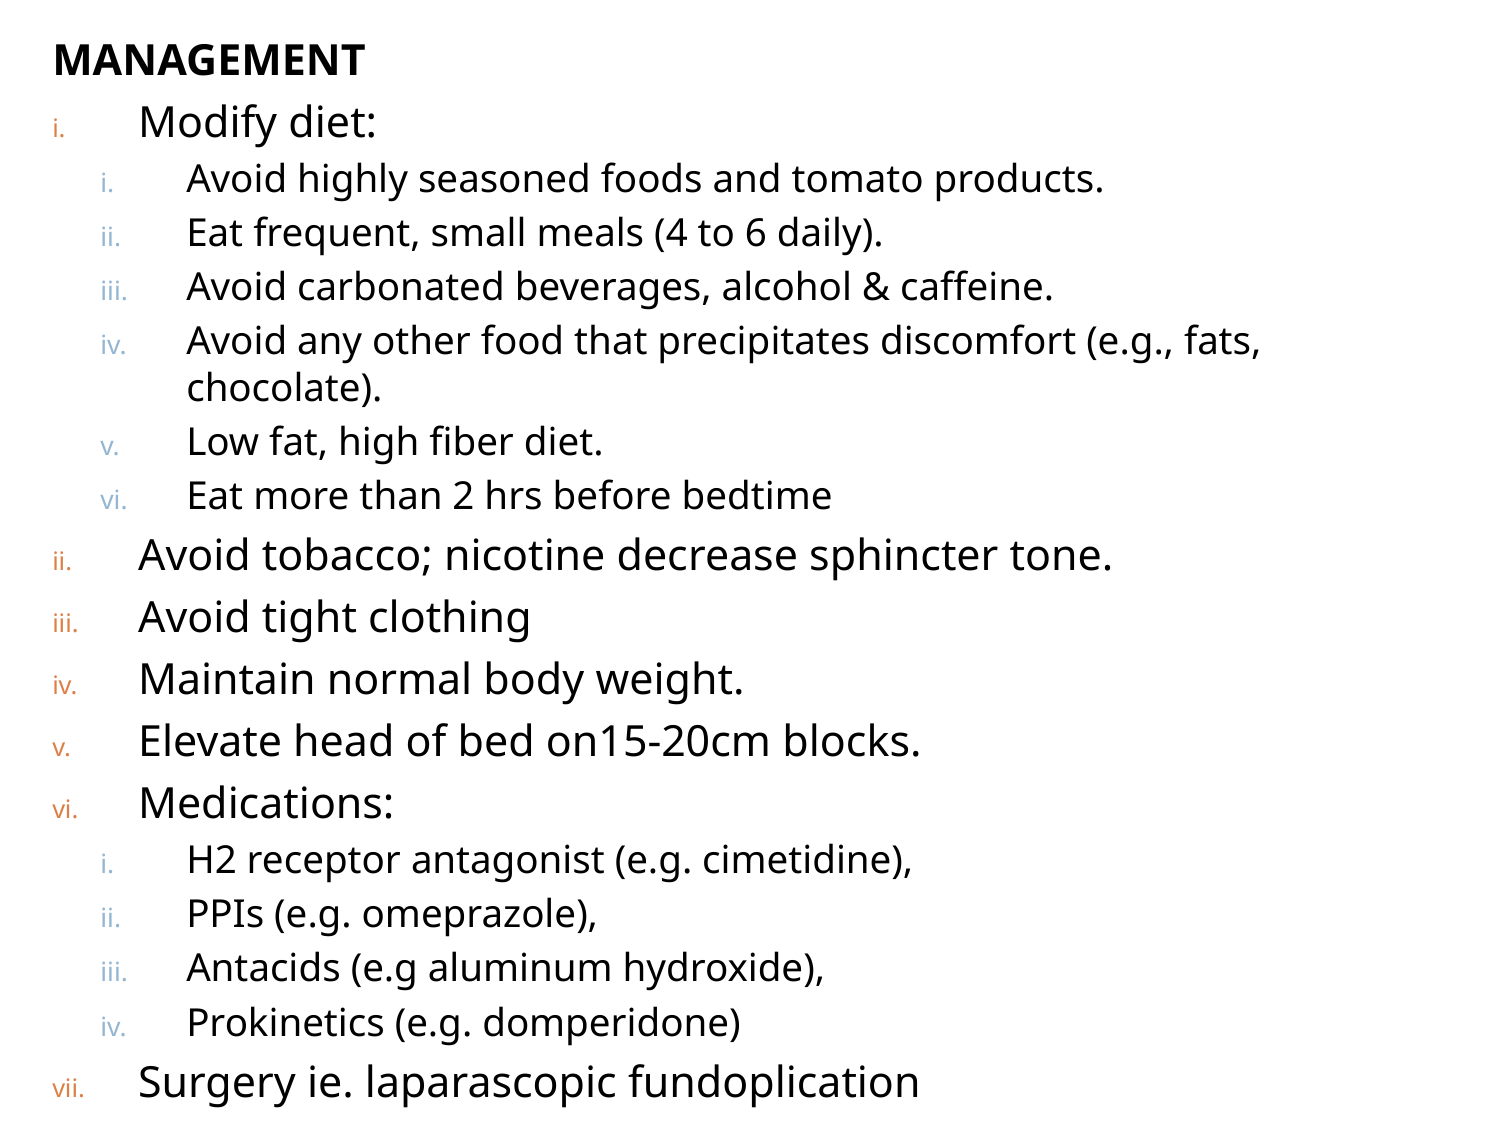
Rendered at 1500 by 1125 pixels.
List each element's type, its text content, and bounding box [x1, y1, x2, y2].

list MANAGEMENT Modify diet: Avoid highly seasoned foods and tomato products. Eat frequent, small meals (4 to 6 daily). Avoid carbonated beverages, alcohol & caffeine. Avoid any other food that precipitates discomfort (e.g., fats, chocolate). Low fat, high fiber diet. Eat more than 2 hrs before bedtime Avoid tobacco; nicotine decrease sphincter tone. Avoid tight clothing Maintain normal body weight. Elevate head of bed on15-20cm blocks. Medications: H2 receptor antagonist (e.g. cimetidine), PPIs (e.g. omeprazole), Antacids (e.g aluminum hydroxide), Prokinetics (e.g. domperidone) Surgery ie. laparascopic fundoplication [37, 24, 1463, 1125]
